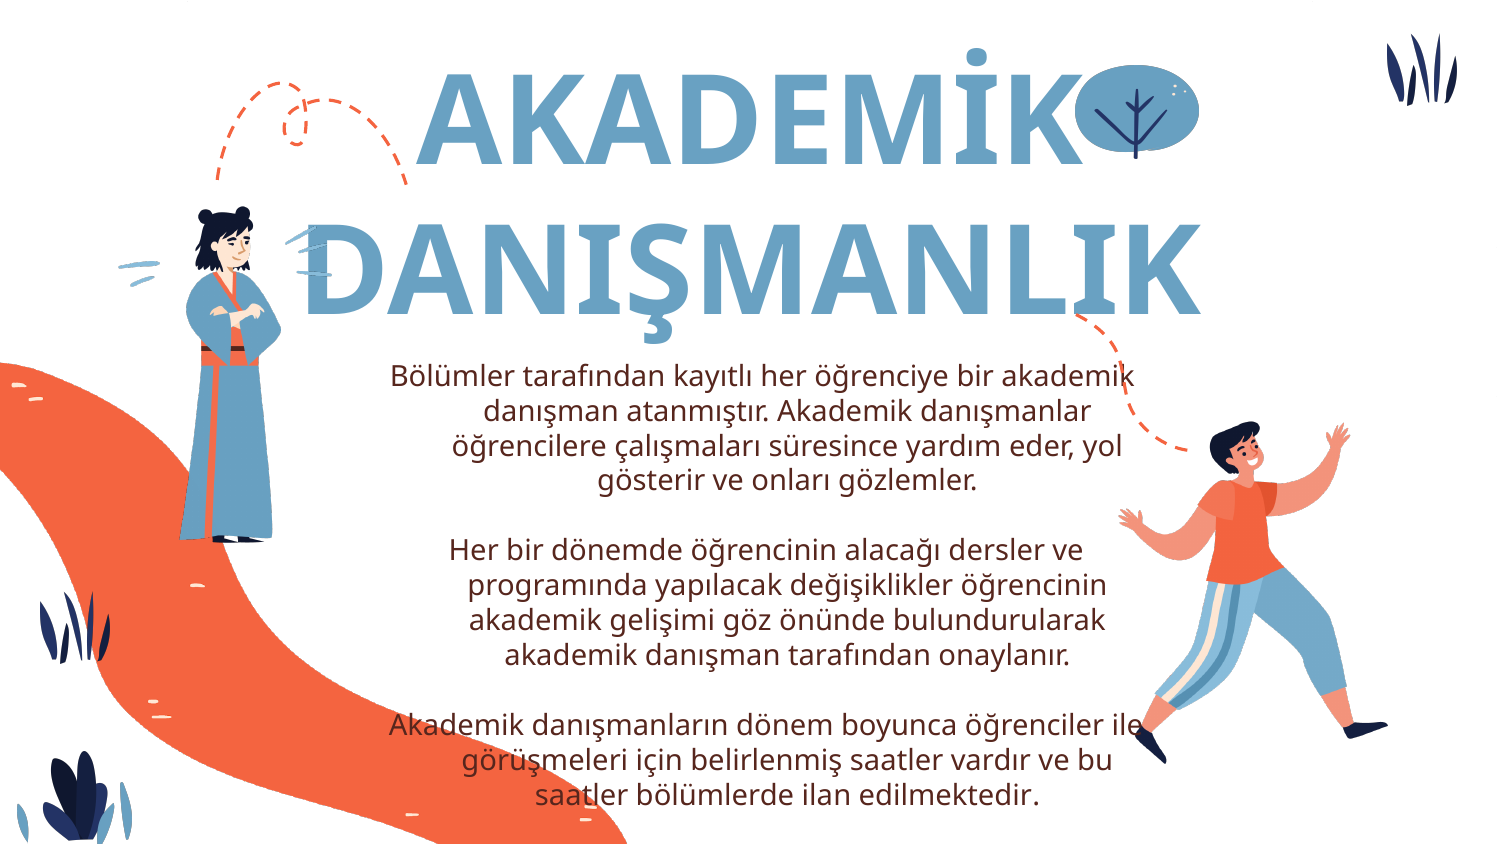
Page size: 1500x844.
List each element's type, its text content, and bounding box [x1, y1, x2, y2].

title AKADEMİK DANIŞMANLIK [264, 85, 1236, 294]
picture [0, 205, 781, 844]
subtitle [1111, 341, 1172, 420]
picture [1118, 421, 1388, 764]
subtitle Bölümler tarafından kayıtlı her öğrenciye bir akademik danışman atanmıştır. Akademik danışmanlar öğrencilere çalışmaları süresince yardım eder, yol gösterir ve onları gözlemler. Her bir dönemde öğrencinin alacağı dersler ve programında yapılacak değişiklikler öğrencinin akademik gelişimi göz önünde bulundurularak akademik danışman tarafından onaylanır. Akademik danışmanların dönem boyunca öğrenciler ile görüşmeleri için belirlenmiş saatler vardır ve bu saatler bölümlerde ilan edilmektedir. [786, 341, 1137, 452]
picture [1075, 64, 1199, 159]
text_box [217, 83, 407, 185]
picture [1387, 33, 1457, 106]
text_box [1075, 314, 1163, 420]
